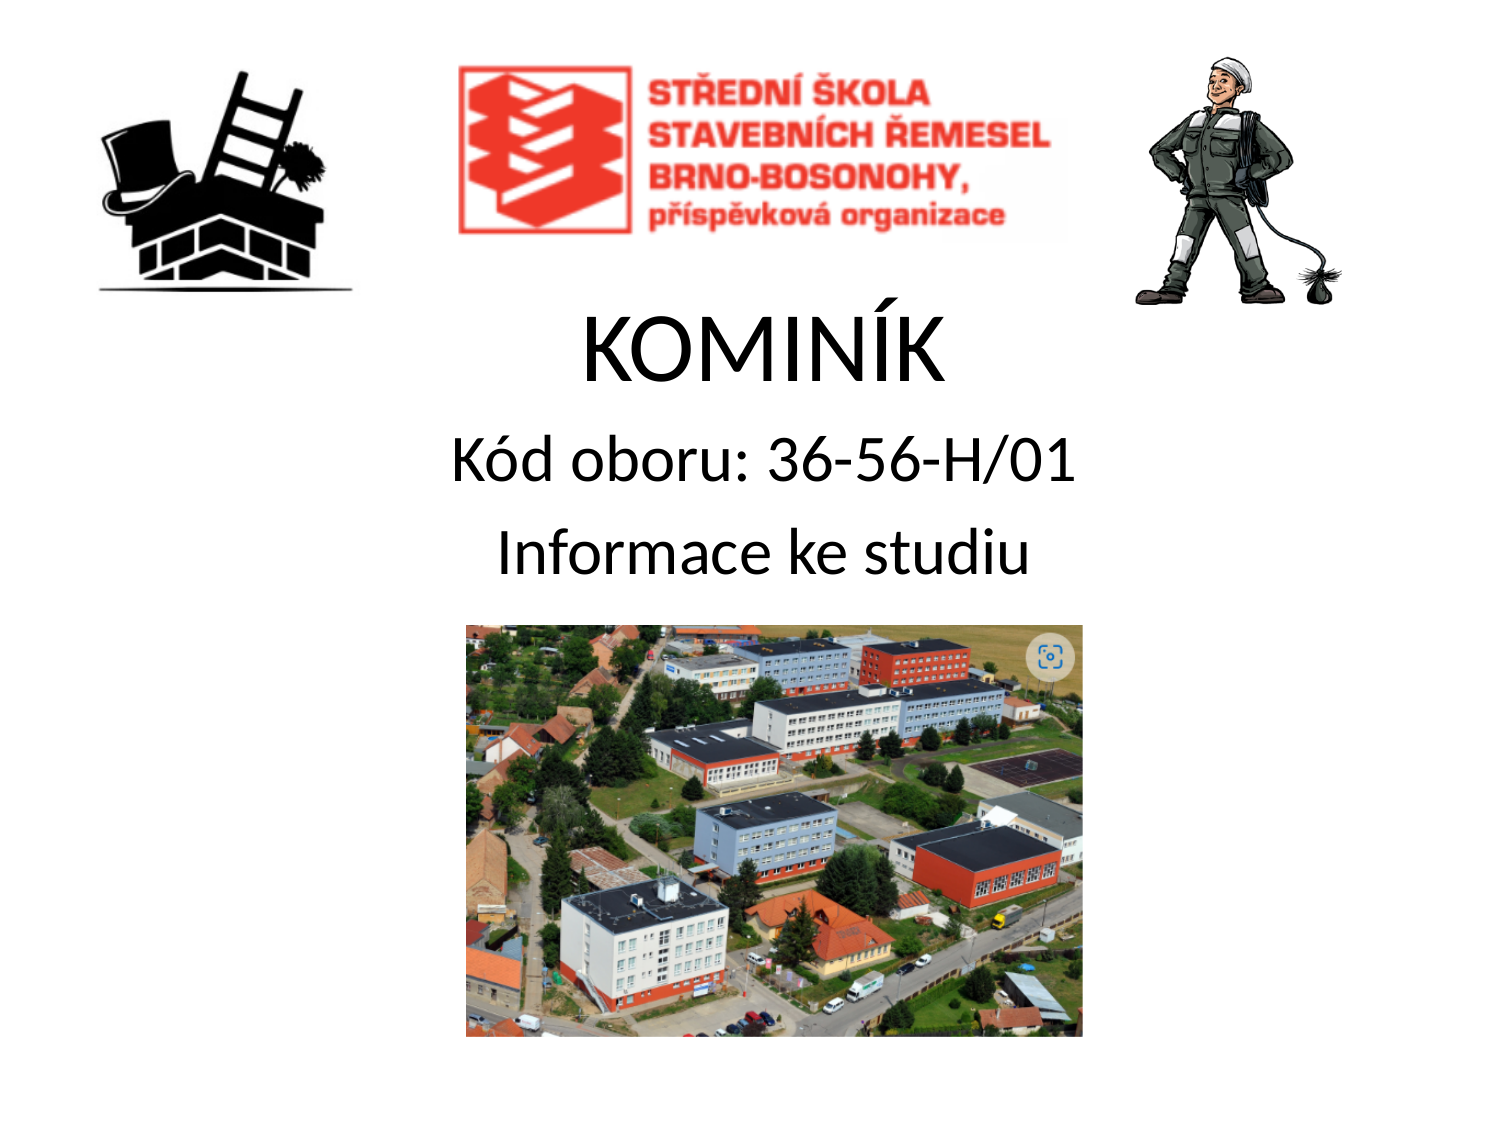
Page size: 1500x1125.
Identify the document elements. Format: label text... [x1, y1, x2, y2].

subtitle KOMINÍK Kód oboru: 36-56-H/01 Informace ke studiu [242, 274, 1287, 755]
picture [1115, 54, 1344, 310]
picture [446, 58, 1068, 243]
picture [466, 625, 1086, 1038]
picture [76, 58, 371, 296]
